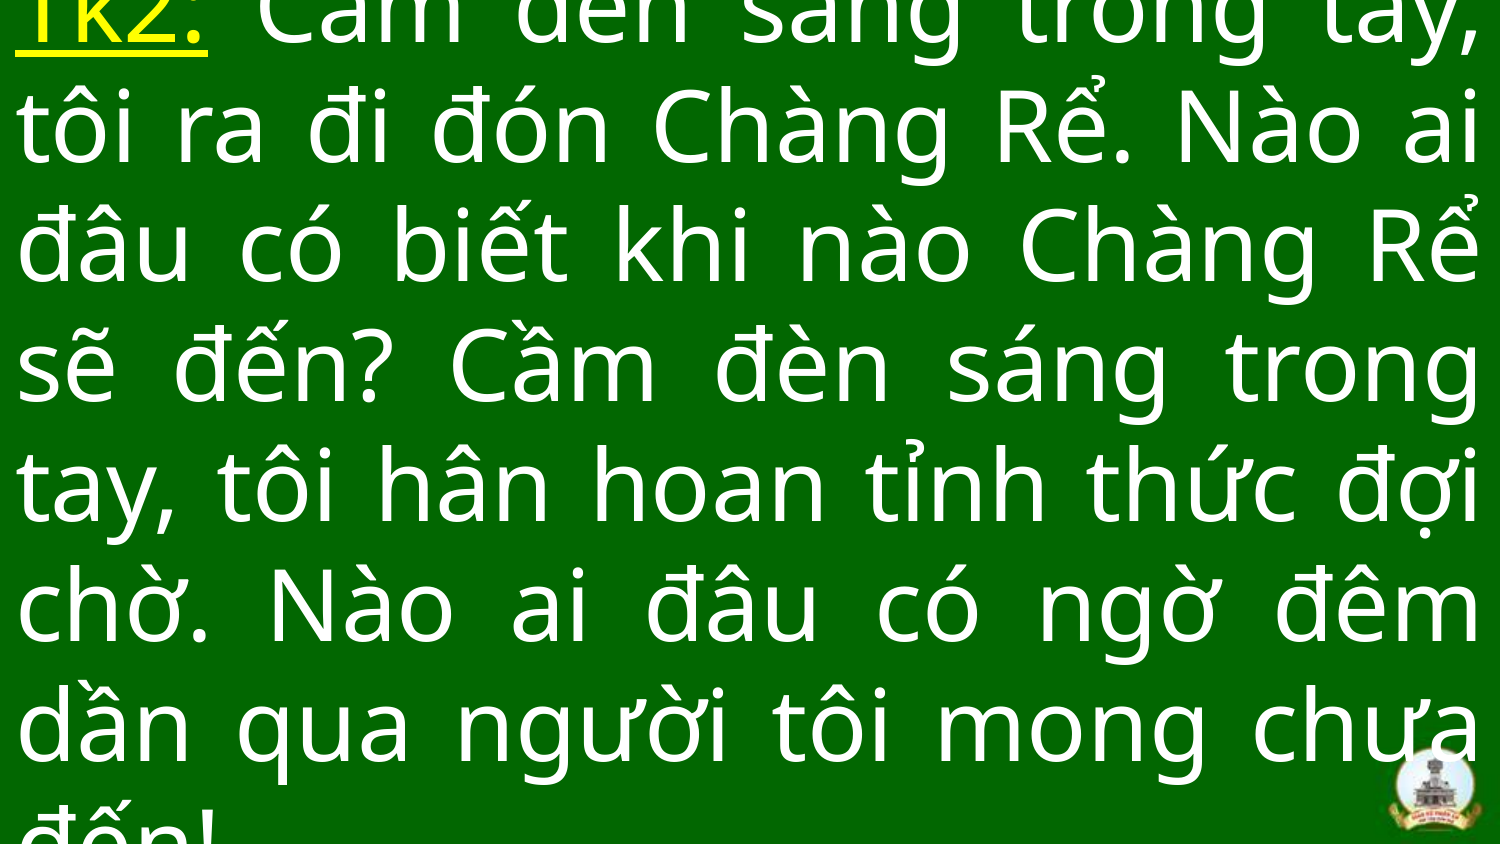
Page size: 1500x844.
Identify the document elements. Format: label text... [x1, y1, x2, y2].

title Tk2: Cầm đèn sáng trong tay, tôi ra đi đón Chàng Rể. Nào ai đâu có biết khi nào Chàng Rể sẽ đến? Cầm đèn sáng trong tay, tôi hân hoan tỉnh thức đợi chờ. Nào ai đâu có ngờ đêm dần qua người tôi mong chưa đến! [0, 0, 1500, 844]
